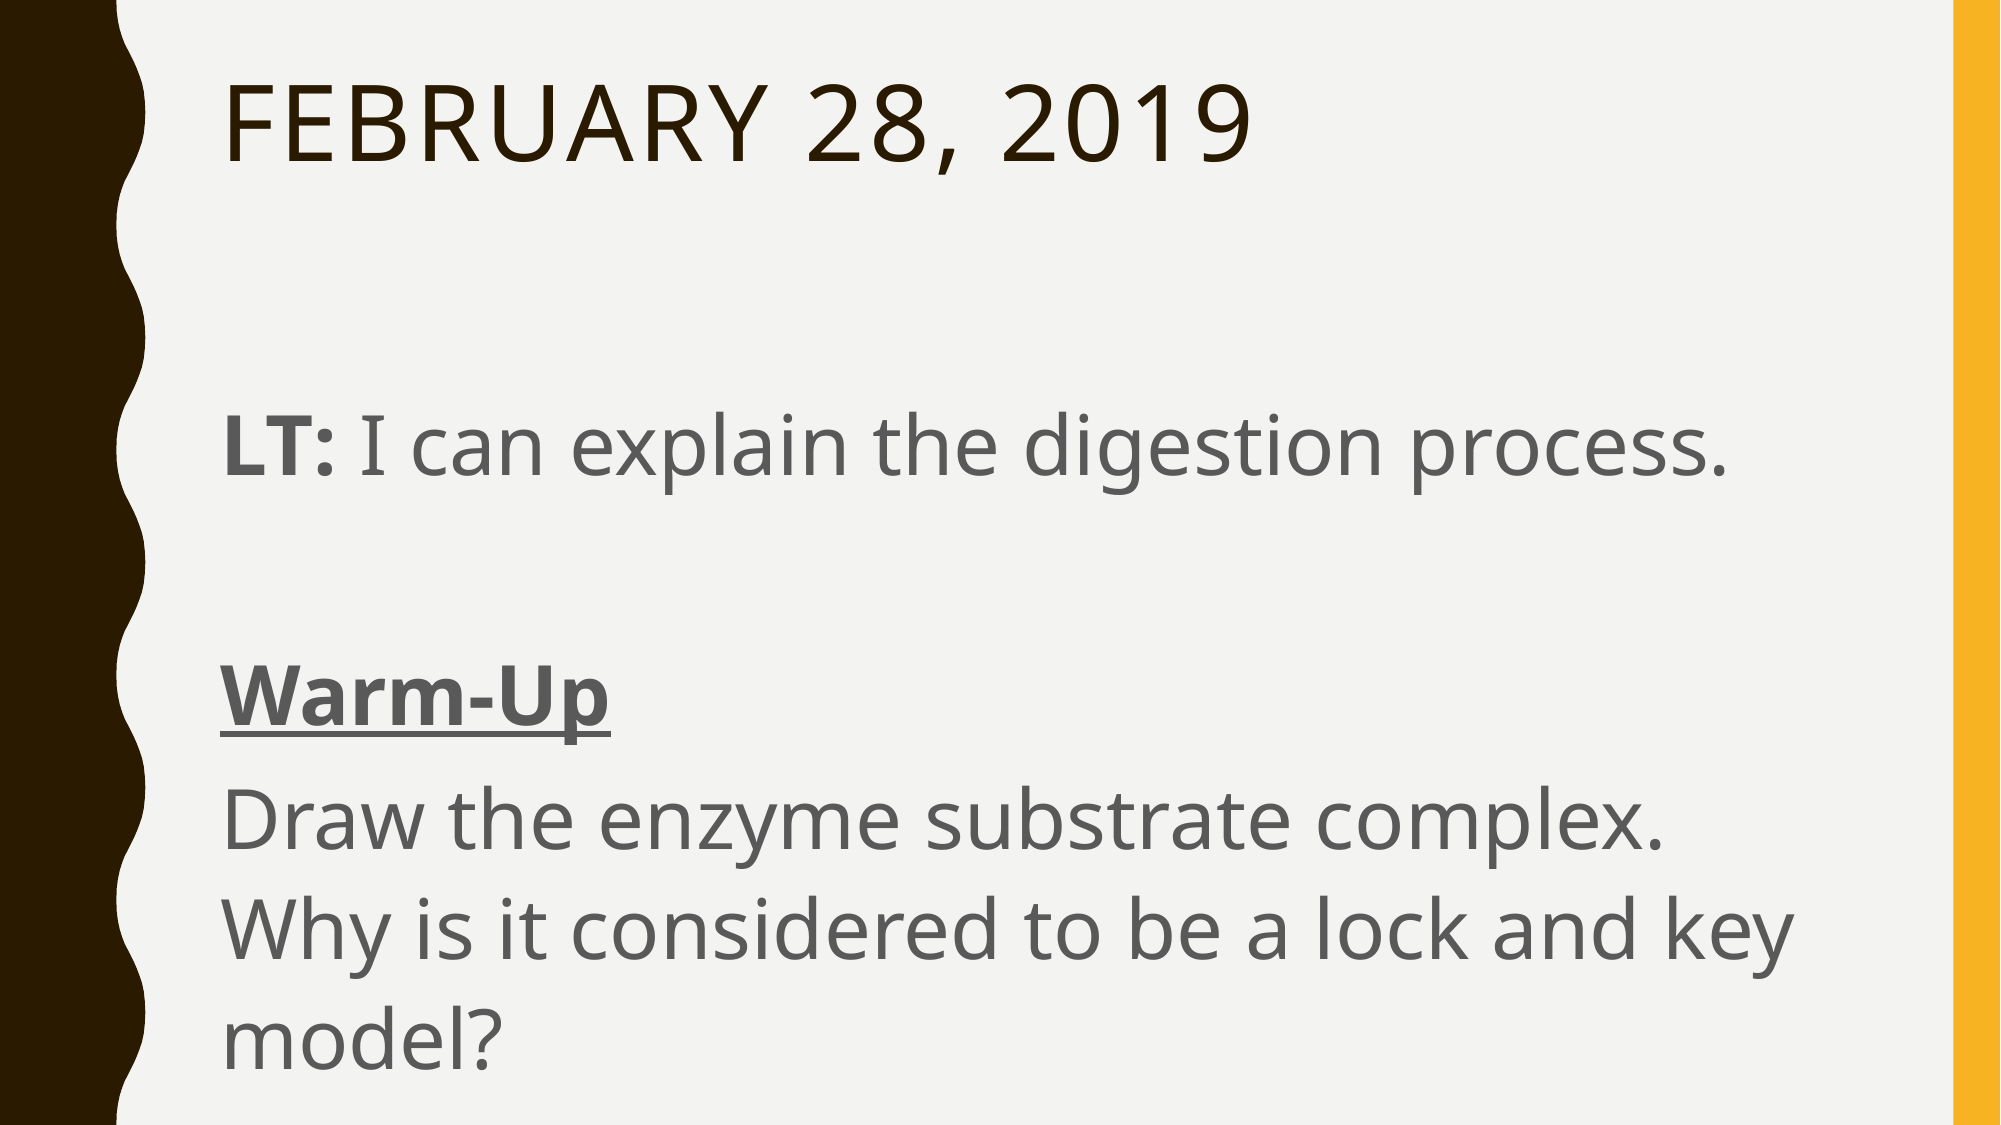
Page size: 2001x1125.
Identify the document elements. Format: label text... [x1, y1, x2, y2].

title February 28, 2019 [205, 62, 1875, 308]
list LT: I can explain the digestion process. Warm-Up Draw the enzyme substrate complex. Why is it considered to be a lock and key model? [205, 375, 1875, 965]
